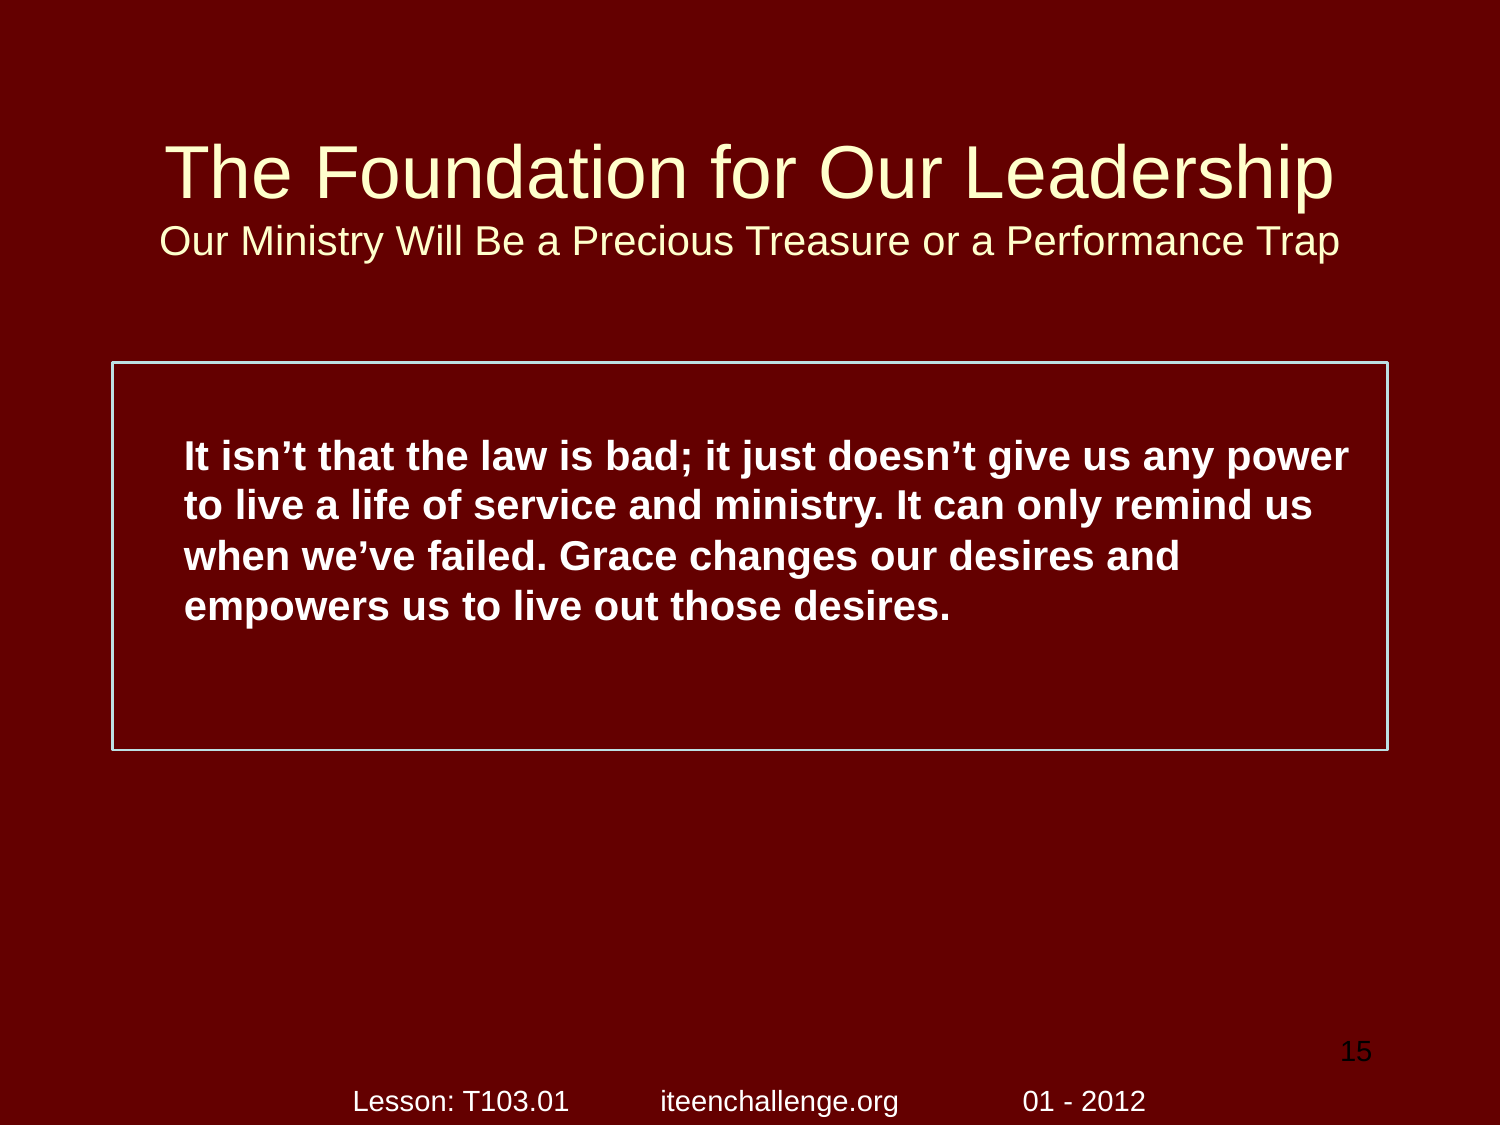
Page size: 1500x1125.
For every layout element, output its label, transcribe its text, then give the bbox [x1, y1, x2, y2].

slide_number 15 [1074, 1024, 1388, 1101]
list It isn’t that the law is bad; it just doesn’t give us any power to live a life of service and ministry. It can only remind us when we’ve failed. Grace changes our desires and empowers us to live out those desires. [112, 362, 1388, 750]
title The Foundation for Our Leadership Our Ministry Will Be a Precious Treasure or a Performance Trap [112, 99, 1388, 288]
footer Lesson: T103.01 iteenchallenge.org 01 - 2012 [324, 1074, 1176, 1125]
